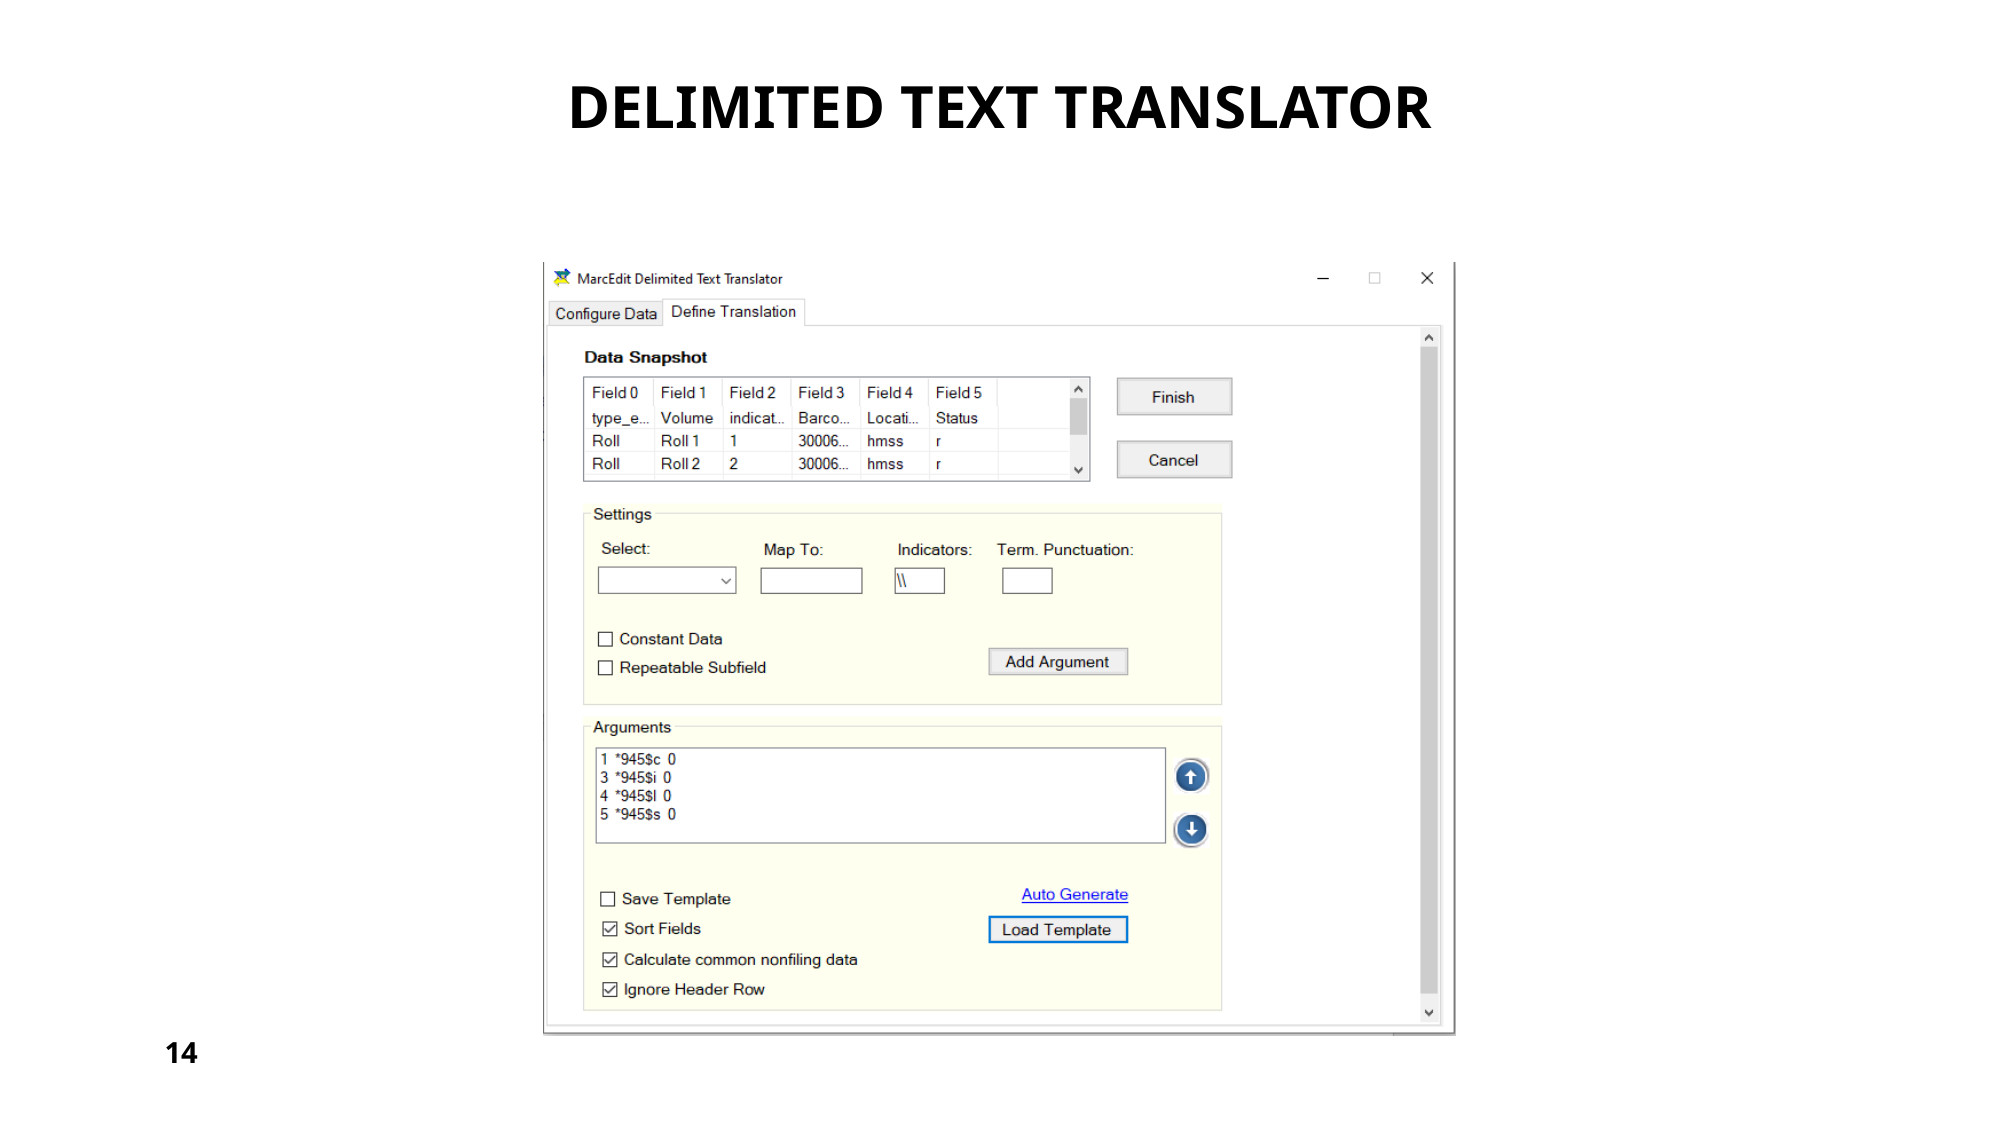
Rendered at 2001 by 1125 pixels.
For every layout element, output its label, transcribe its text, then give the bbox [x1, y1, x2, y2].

slide_number 14 [149, 1024, 588, 1085]
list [543, 262, 1456, 1036]
title Delimited text translator [146, 11, 1854, 149]
